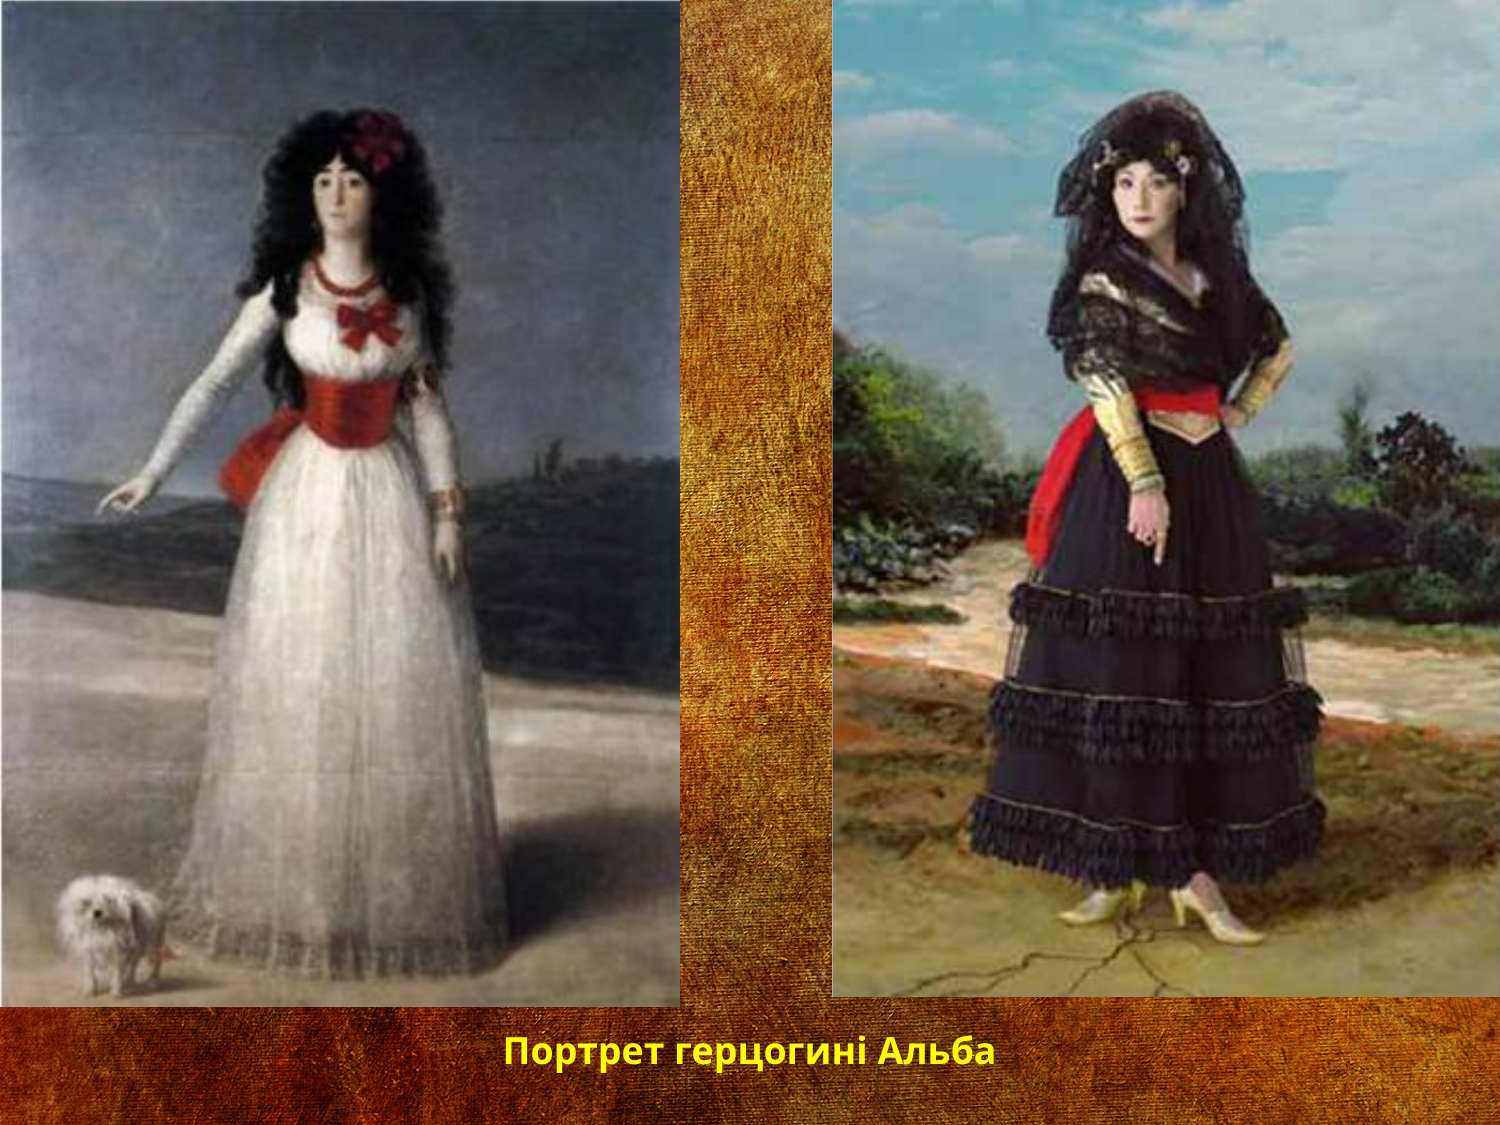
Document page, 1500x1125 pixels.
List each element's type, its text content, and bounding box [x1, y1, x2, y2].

text_box Портрет герцогині Альба [386, 1019, 1114, 1080]
picture [0, 0, 1500, 1125]
